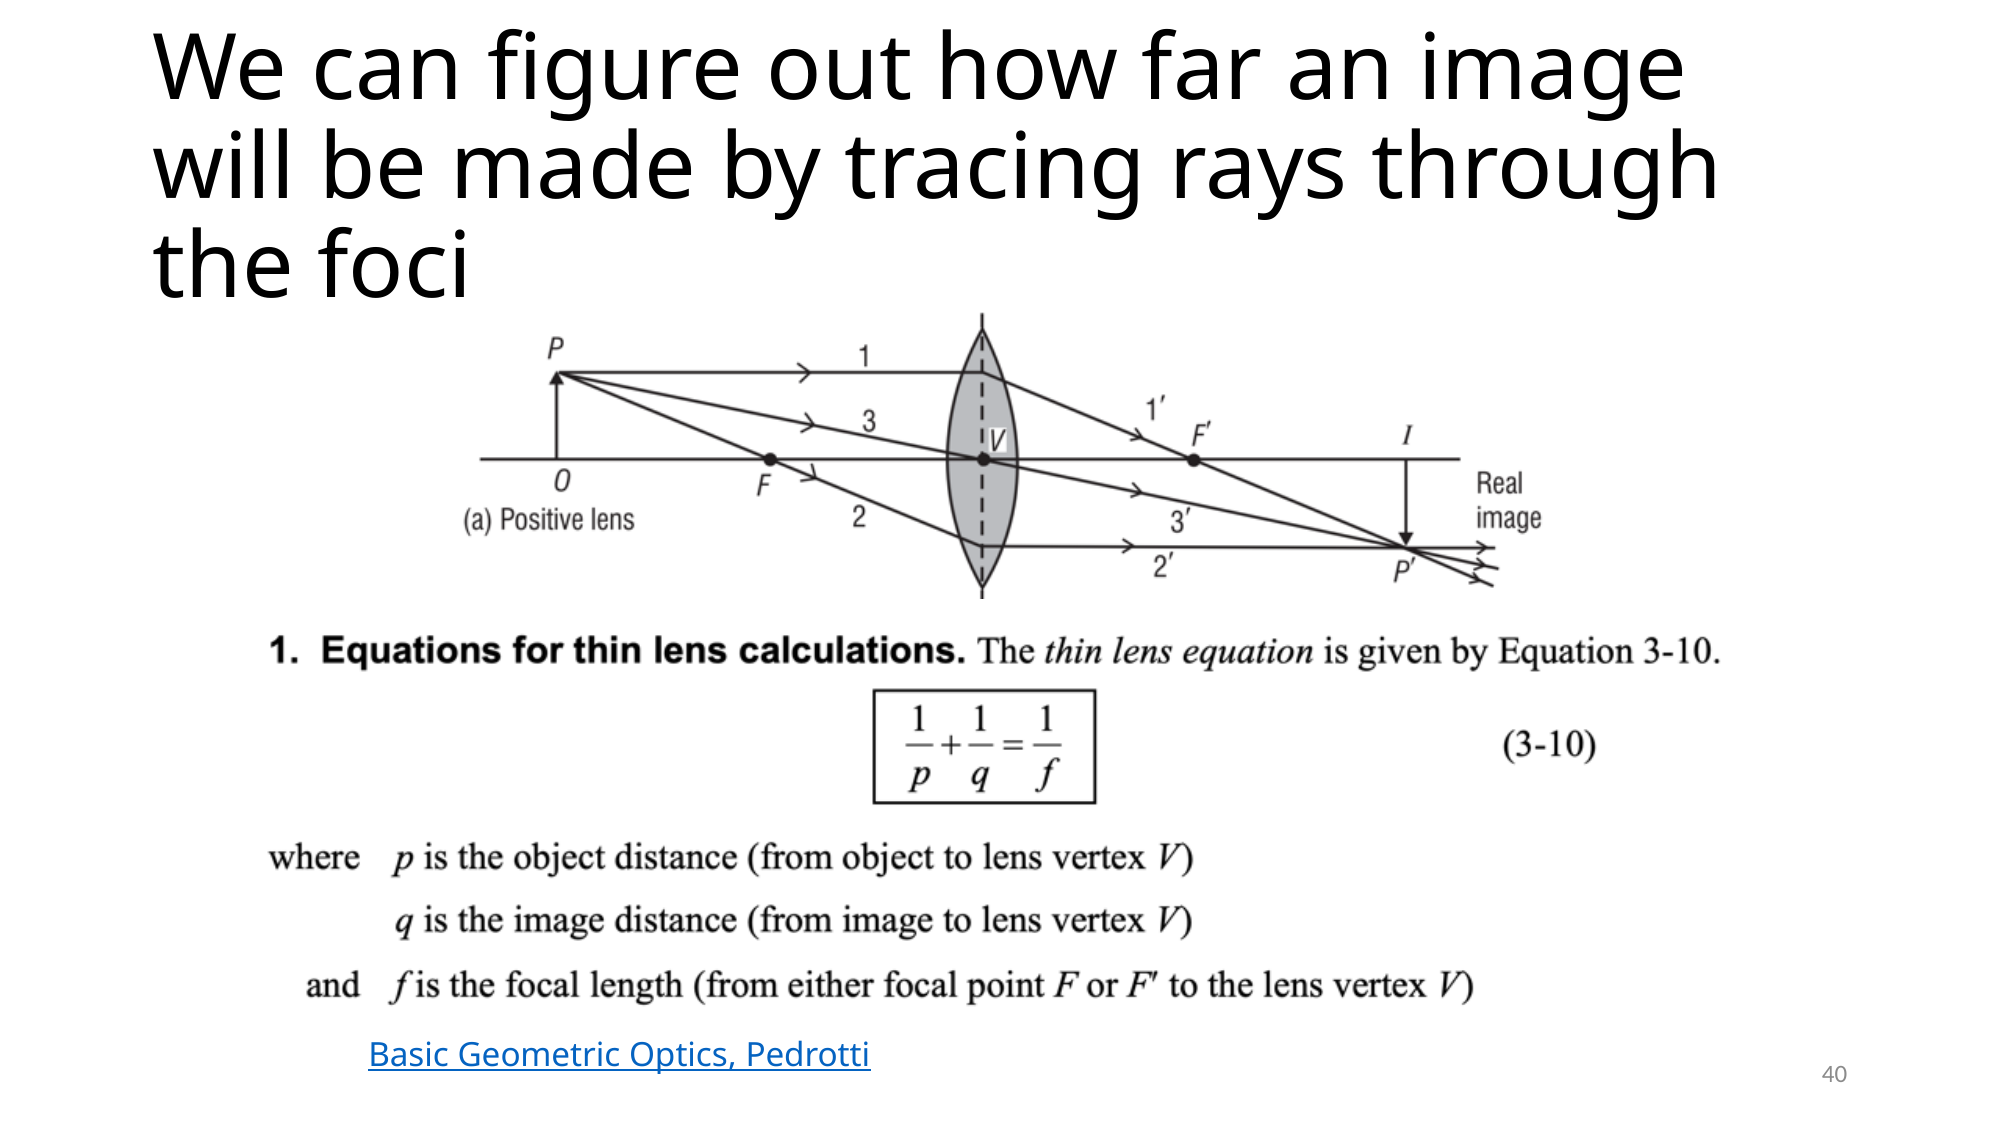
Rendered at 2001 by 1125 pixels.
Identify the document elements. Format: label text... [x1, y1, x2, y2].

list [420, 299, 1580, 599]
picture [249, 620, 1750, 1017]
text_box Basic Geometric Optics, Pedrotti [353, 1025, 887, 1086]
title We can figure out how far an image will be made by tracing rays through the foci [137, 59, 1863, 278]
slide_number 40 [1412, 1042, 1863, 1103]
